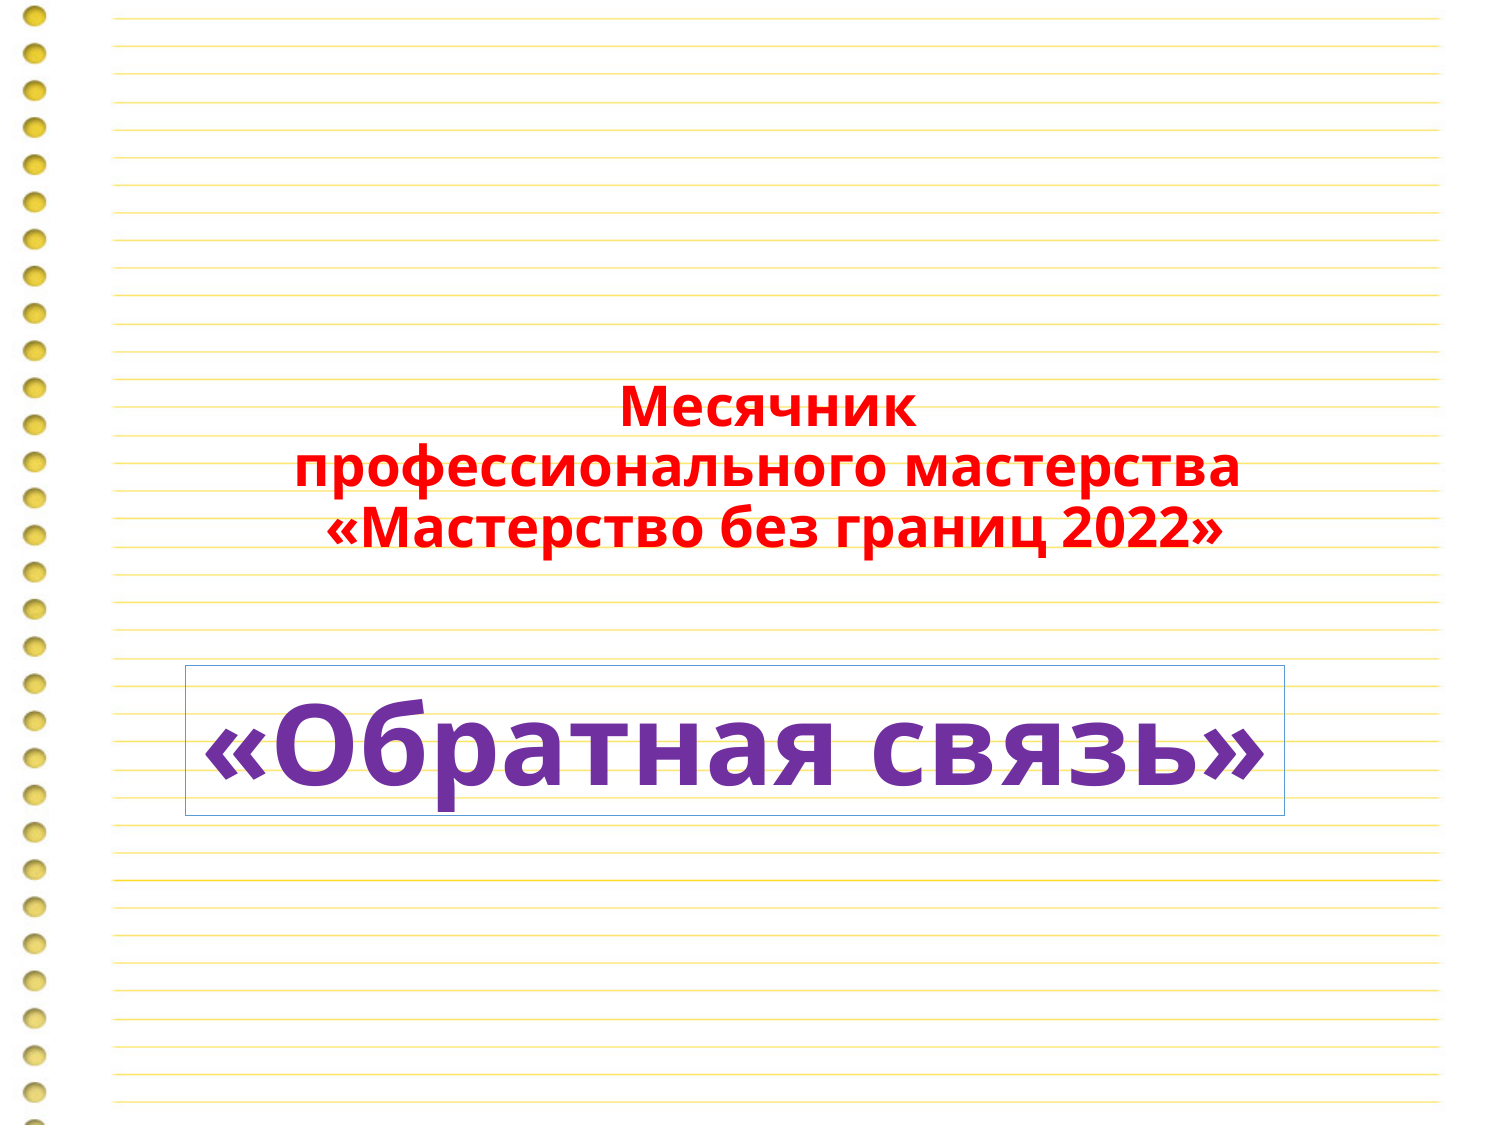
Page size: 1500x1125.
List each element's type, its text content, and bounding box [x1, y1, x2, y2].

text_box «Обратная связь» [185, 665, 1285, 816]
title Месячник профессионального мастерства «Мастерство без границ 2022» [103, 369, 1448, 568]
picture [0, 0, 1500, 1125]
